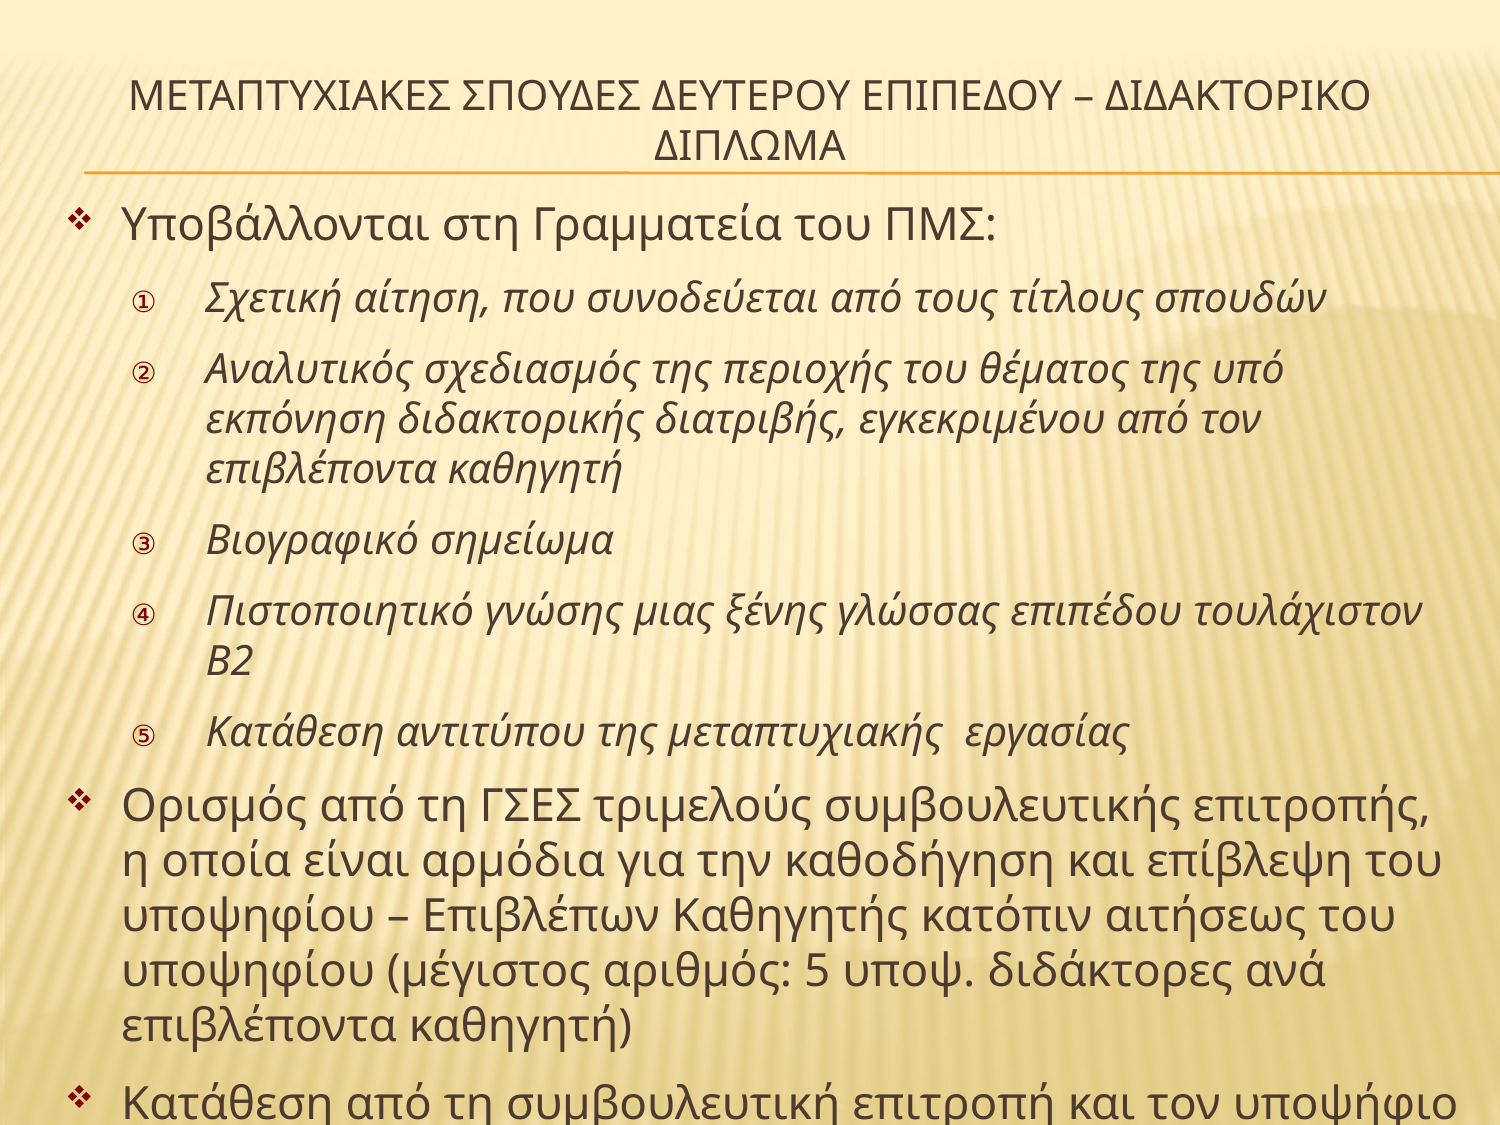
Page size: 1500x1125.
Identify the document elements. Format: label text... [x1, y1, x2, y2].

title ΜΕΤΑΠΤΥΧΙΑΚΕΣ ΣΠΟΥΔΕΣ ΔΕΥΤΕΡΟΥ ΕΠΙΠΕΔΟΥ – ΔΙΔΑΚΤΟΡΙΚΟ ΔΙΠΛΩΜΑ [37, 50, 1463, 188]
list Υποβάλλονται στη Γραμματεία του ΠΜΣ: Σχετική αίτηση, που συνοδεύεται από τους τίτλους σπουδών Αναλυτικός σχεδιασμός της περιοχής του θέματος της υπό εκπόνηση διδακτορικής διατριβής, εγκεκριμένου από τον επιβλέποντα καθηγητή Βιογραφικό σημείωμα Πιστοποιητικό γνώσης μιας ξένης γλώσσας επιπέδου τουλάχιστον Β2 Κατάθεση αντιτύπου της μεταπτυχιακής εργασίας Ορισμός από τη ΓΣΕΣ τριμελούς συμβουλευτικής επιτροπής, η οποία είναι αρμόδια για την καθοδήγηση και επίβλεψη του υποψηφίου – Επιβλέπων Καθηγητής κατόπιν αιτήσεως του υποψηφίου (μέγιστος αριθμός: 5 υποψ. διδάκτορες ανά επιβλέποντα καθηγητή) Κατάθεση από τη συμβουλευτική επιτροπή και τον υποψήφιο Έκθεσης Προόδου στη ΓΣΕΣ έκθεση, που περιγράφει την πρόοδό του. [50, 187, 1475, 1063]
